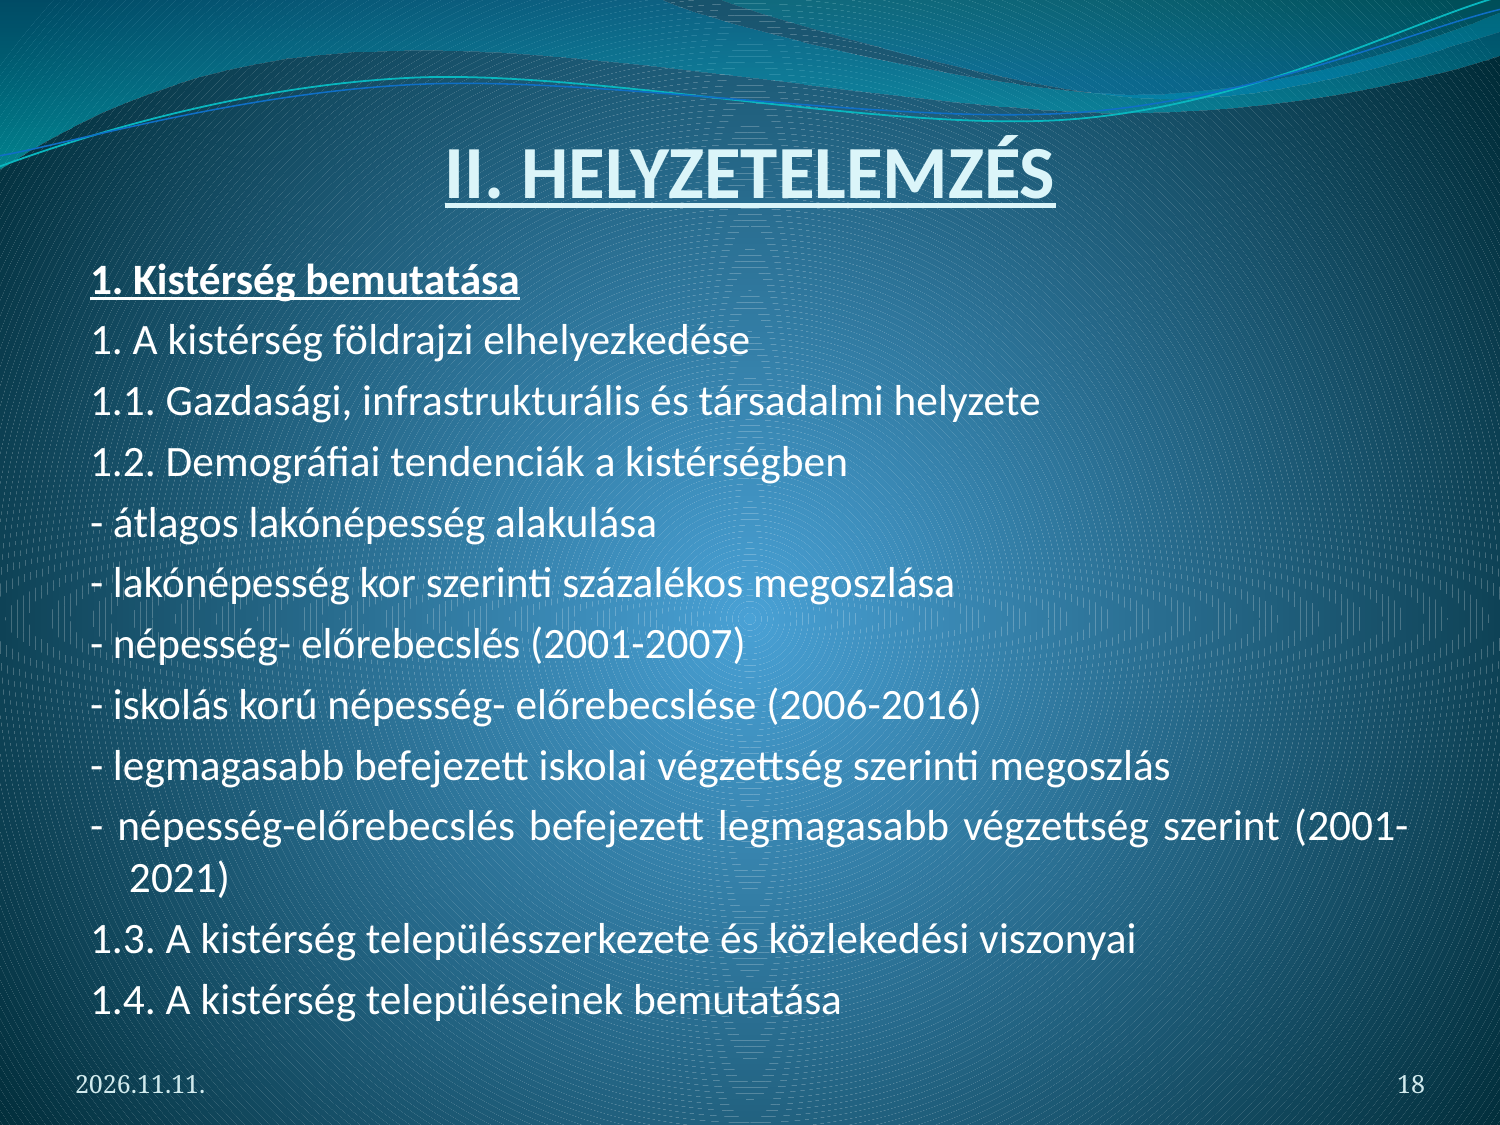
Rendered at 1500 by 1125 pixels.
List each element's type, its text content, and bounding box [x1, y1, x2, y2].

list 1. Kistérség bemutatása 1. A kistérség földrajzi elhelyezkedése 1.1. Gazdasági, infrastrukturális és társadalmi helyzete 1.2. Demográfiai tendenciák a kistérségben - átlagos lakónépesség alakulása - lakónépesség kor szerinti százalékos megoszlása - népesség- előrebecslés (2001-2007) - iskolás korú népesség- előrebecslése (2006-2016) - legmagasabb befejezett iskolai végzettség szerinti megoszlás - népesség-előrebecslés befejezett legmagasabb végzettség szerint (2001-2021) 1.3. A kistérség településszerkezete és közlekedési viszonyai 1.4. A kistérség településeinek bemutatása [74, 243, 1426, 1038]
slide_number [75, 1042, 425, 1103]
title II. HELYZETELEMZÉS [74, 115, 1426, 243]
slide_number 18 [1299, 1042, 1425, 1103]
